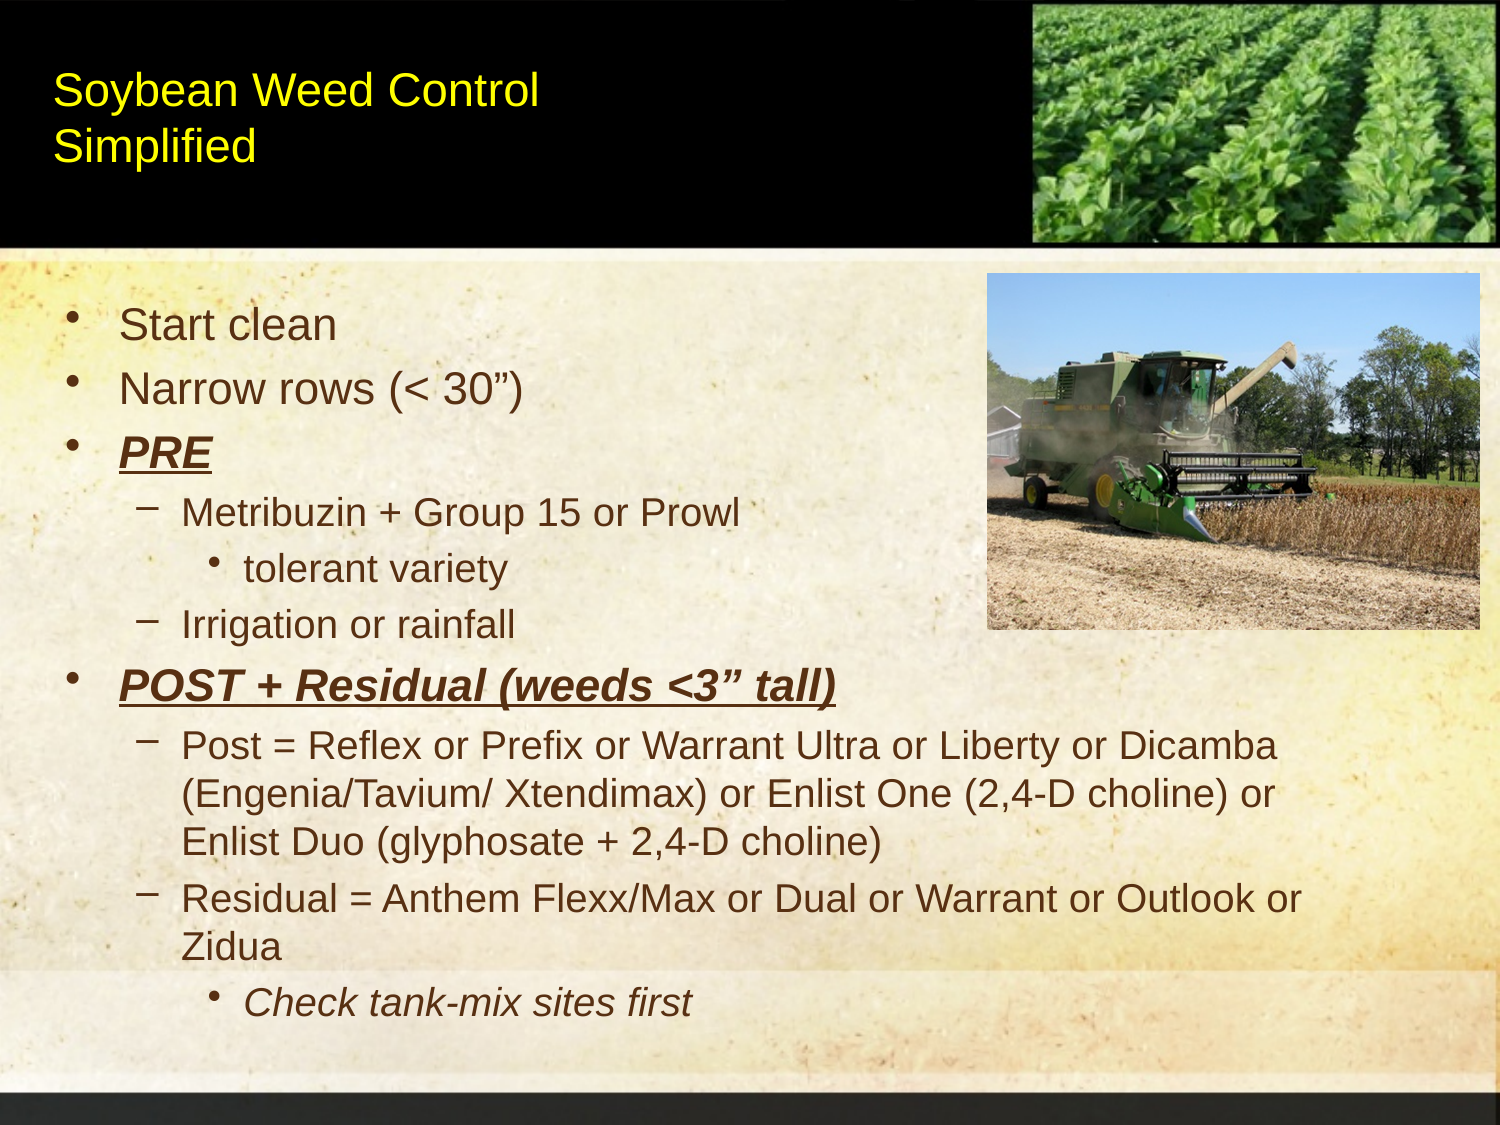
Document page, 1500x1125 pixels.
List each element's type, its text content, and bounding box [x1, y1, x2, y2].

list Start clean Narrow rows (< 30”) PRE Metribuzin + Group 15 or Prowl tolerant variety Irrigation or rainfall POST + Residual (weeds <3” tall) Post = Reflex or Prefix or Warrant Ultra or Liberty or Dicamba (Engenia/Tavium/ Xtendimax) or Enlist One (2,4-D choline) or Enlist Duo (glyphosate + 2,4-D choline) Residual = Anthem Flexx/Max or Dual or Warrant or Outlook or Zidua Check tank-mix sites first [50, 287, 1400, 1038]
picture [0, 0, 1500, 1125]
title Soybean Weed Control Simplified [37, 50, 1000, 238]
